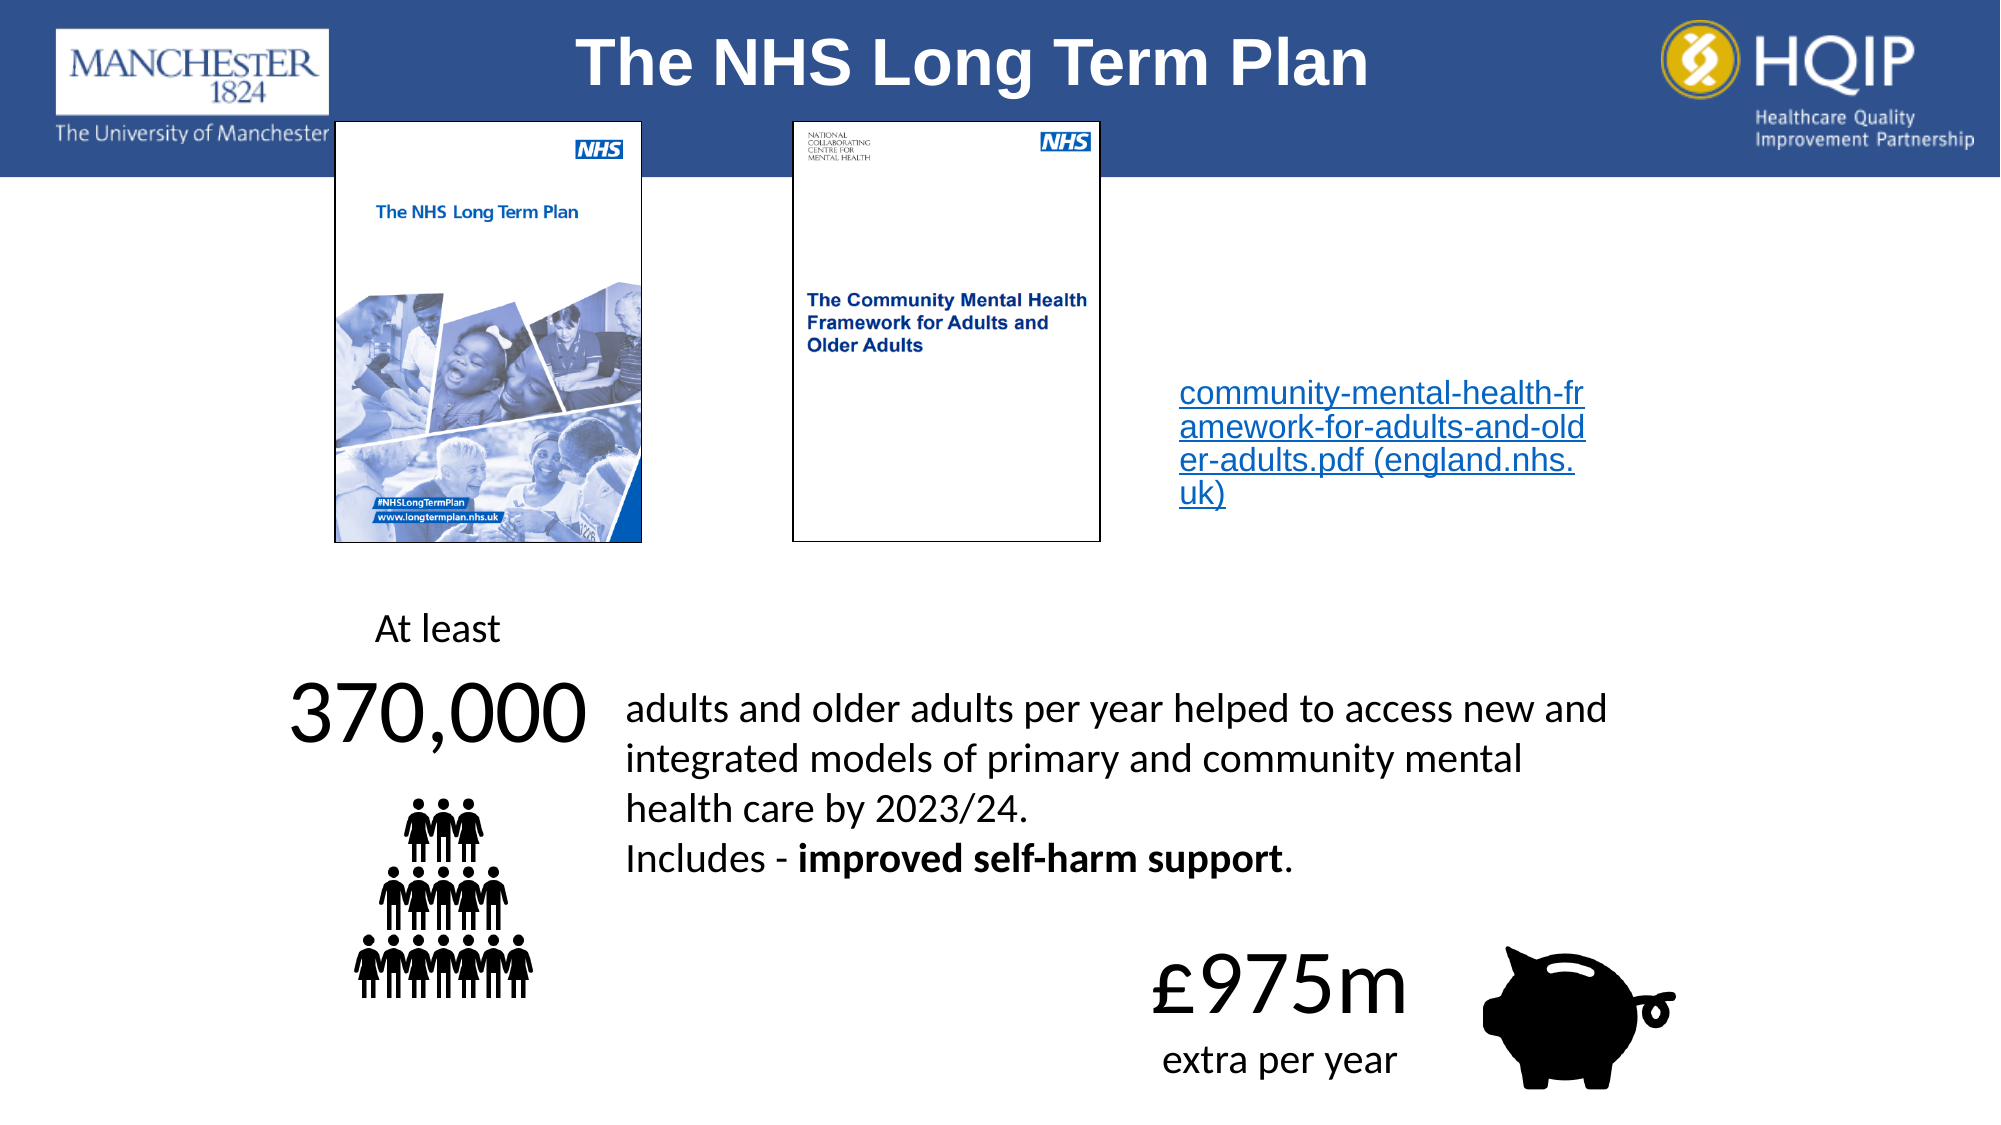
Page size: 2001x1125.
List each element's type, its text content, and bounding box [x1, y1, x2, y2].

picture [335, 121, 642, 542]
text_box £975m extra per year [1090, 911, 1461, 1093]
picture [793, 121, 1100, 542]
text_box adults and older adults per year helped to access new and integrated models of primary and community mental health care by 2023/24. Includes - improved self-harm support. [607, 670, 1642, 891]
text_box At least 370,000 [248, 590, 628, 772]
text_box community-mental-health-framework-for-adults-and-older-adults.pdf (england.nhs.uk) [1164, 364, 1602, 419]
text_box The NHS Long Term Plan [560, 11, 1921, 107]
picture [1661, 20, 1974, 150]
picture [1466, 907, 1685, 1125]
picture [332, 789, 550, 1008]
